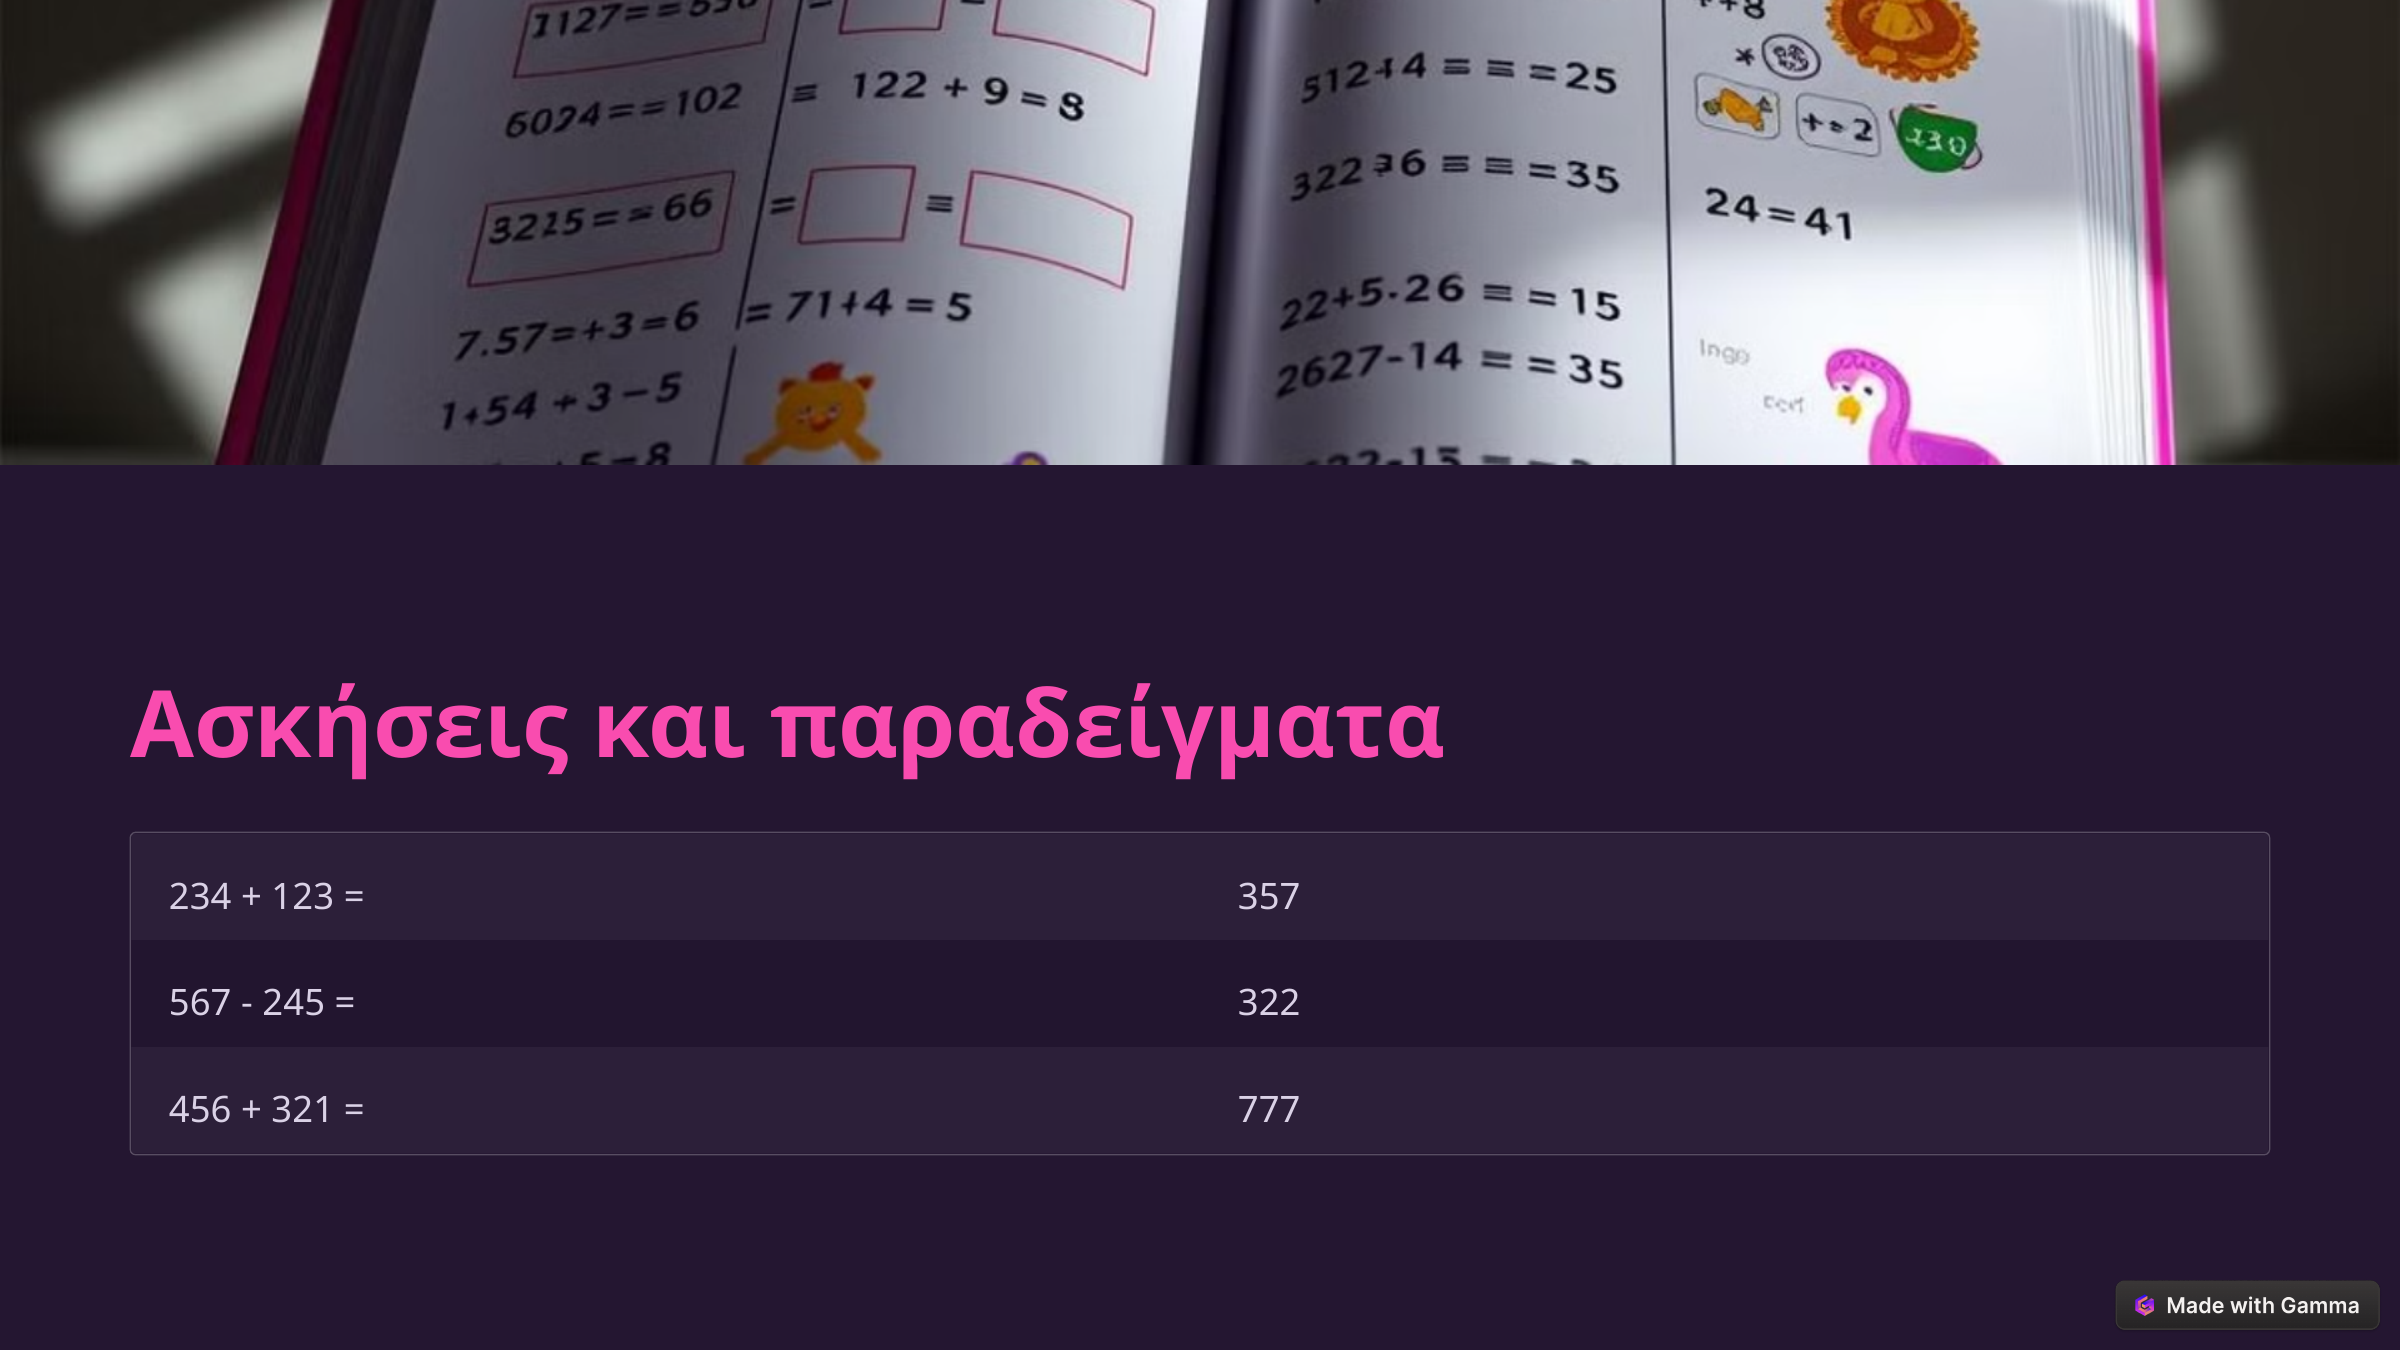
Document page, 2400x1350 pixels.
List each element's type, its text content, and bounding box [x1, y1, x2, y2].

text_box [131, 1046, 2269, 1154]
text_box [131, 940, 2269, 1046]
picture [0, 0, 2400, 466]
text_box 322 [1237, 963, 2232, 1024]
text_box 357 [1237, 857, 2232, 917]
picture [2106, 1271, 2389, 1339]
text_box 567 - 245 = [168, 963, 1163, 1024]
text_box Ασκήσεις και παραδείγματα [130, 660, 1498, 777]
text_box 234 + 123 = [168, 857, 1163, 917]
text_box 777 [1237, 1070, 2232, 1130]
text_box 456 + 321 = [168, 1070, 1163, 1130]
text_box [131, 833, 2269, 940]
